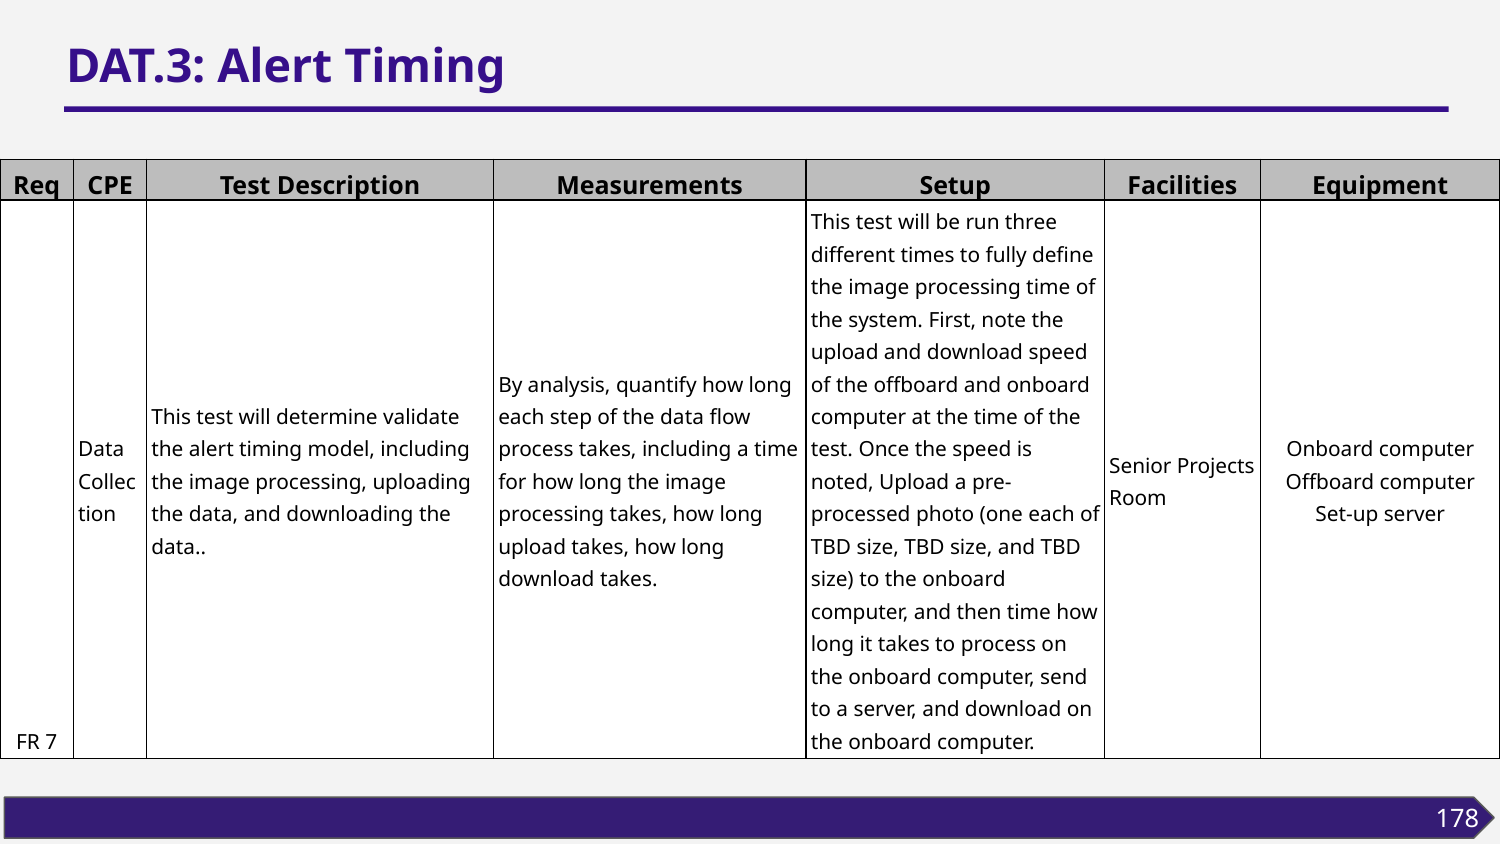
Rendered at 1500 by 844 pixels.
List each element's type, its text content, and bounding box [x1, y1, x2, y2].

table_header This test will be run three different times to fully define the image processing time of the system. First, note the upload and download speed of the offboard and onboard computer at the time of the test. Once the speed is noted, Upload a pre-processed photo (one each of TBD size, TBD size, and TBD size) to the onboard computer, and then time how long it takes to process on the onboard computer, send to a server, and download on the onboard computer. [807, 201, 1104, 758]
table_header Facilities [1105, 160, 1260, 199]
table_header This test will determine validate the alert timing model, including the image processing, uploading the data, and downloading the data.. [147, 201, 493, 758]
table_header Equipment [1261, 160, 1499, 199]
table_header Onboard computer Offboard computer Set-up server [1261, 201, 1499, 758]
table_header Measurements [494, 160, 805, 199]
table_header By analysis, quantify how long each step of the data flow process takes, including a time for how long the image processing takes, how long upload takes, how long download takes. [494, 201, 805, 758]
table_header Data Collection [74, 201, 146, 758]
title DAT.3: Alert Timing [51, 18, 1449, 112]
table_header Setup [807, 160, 1104, 199]
table_header CPE [74, 160, 146, 199]
table_header Test Description [147, 160, 493, 199]
slide_number 178 [1404, 785, 1495, 844]
table_header Req [1, 160, 73, 199]
table_header FR 7 [1, 201, 73, 758]
table_header Senior Projects Room [1105, 201, 1260, 758]
